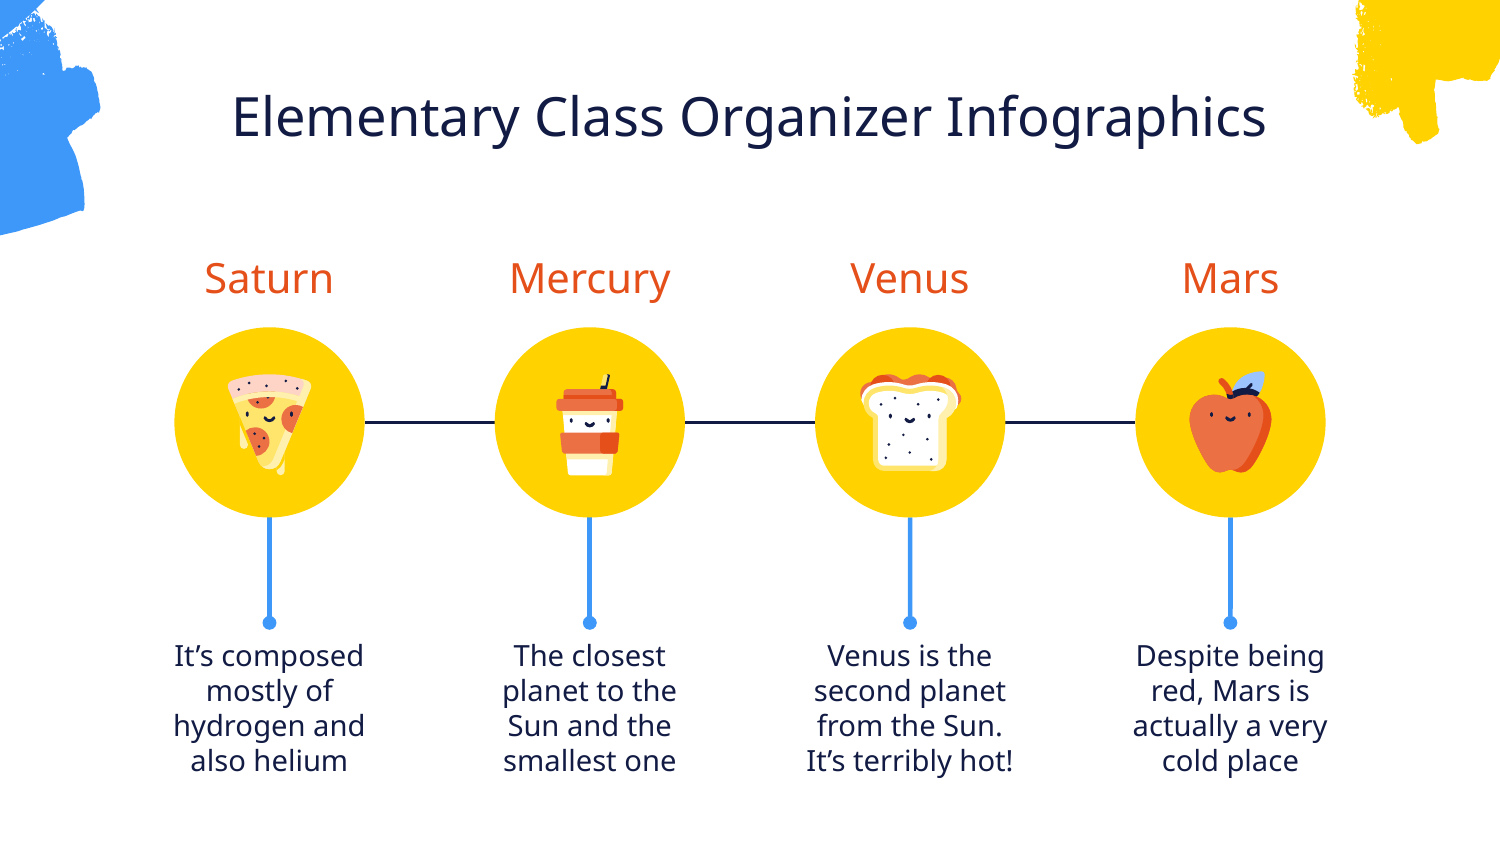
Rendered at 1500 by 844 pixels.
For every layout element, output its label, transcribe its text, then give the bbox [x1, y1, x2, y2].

title Elementary Class Organizer Infographics [75, 67, 1425, 162]
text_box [463, 236, 717, 325]
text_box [1103, 236, 1357, 776]
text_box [174, 327, 1326, 624]
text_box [783, 236, 1037, 325]
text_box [783, 630, 1037, 776]
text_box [463, 630, 717, 776]
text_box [142, 236, 397, 776]
